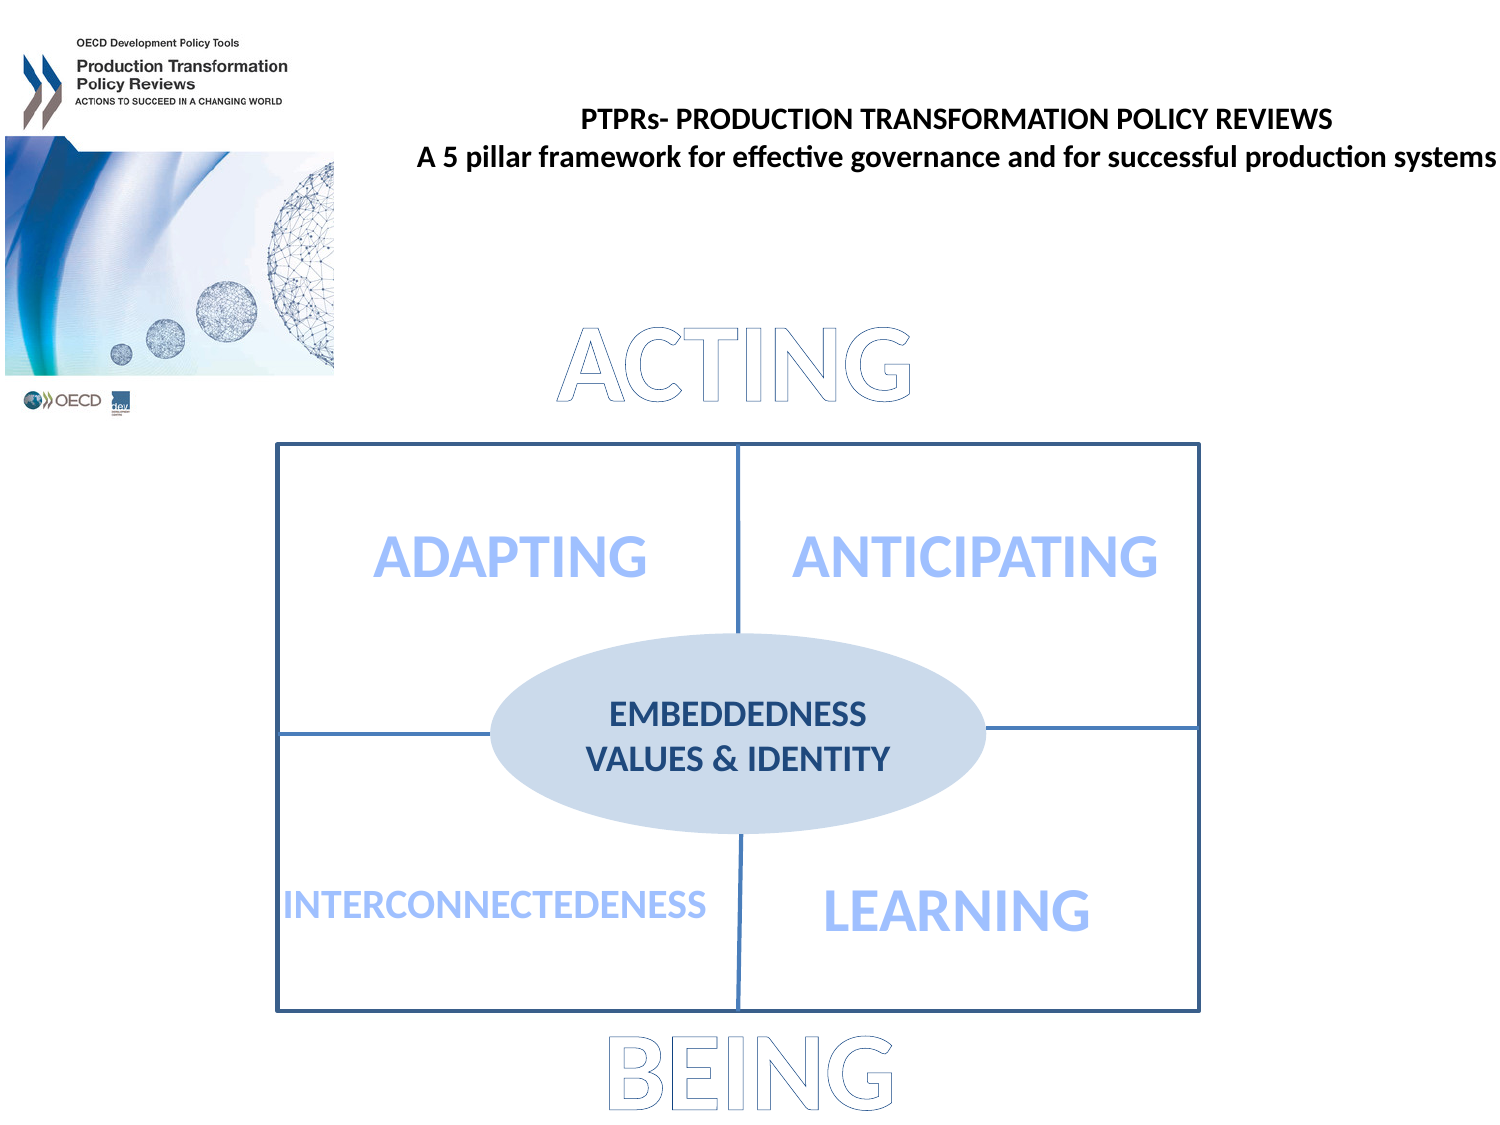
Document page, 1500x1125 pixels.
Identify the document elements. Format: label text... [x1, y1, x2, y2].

text_box [275, 442, 1201, 505]
text_box [275, 960, 732, 1013]
title PTPRs- PRODUCTION TRANSFORMATION POLICY REVIEWS A 5 pillar framework for effective governance and for successful production systems [383, 90, 1500, 183]
text_box [746, 960, 1201, 1013]
picture [5, 0, 335, 433]
text_box BEING [587, 989, 912, 1125]
text_box ACTING [541, 281, 930, 431]
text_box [737, 960, 742, 1012]
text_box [262, 506, 1204, 953]
